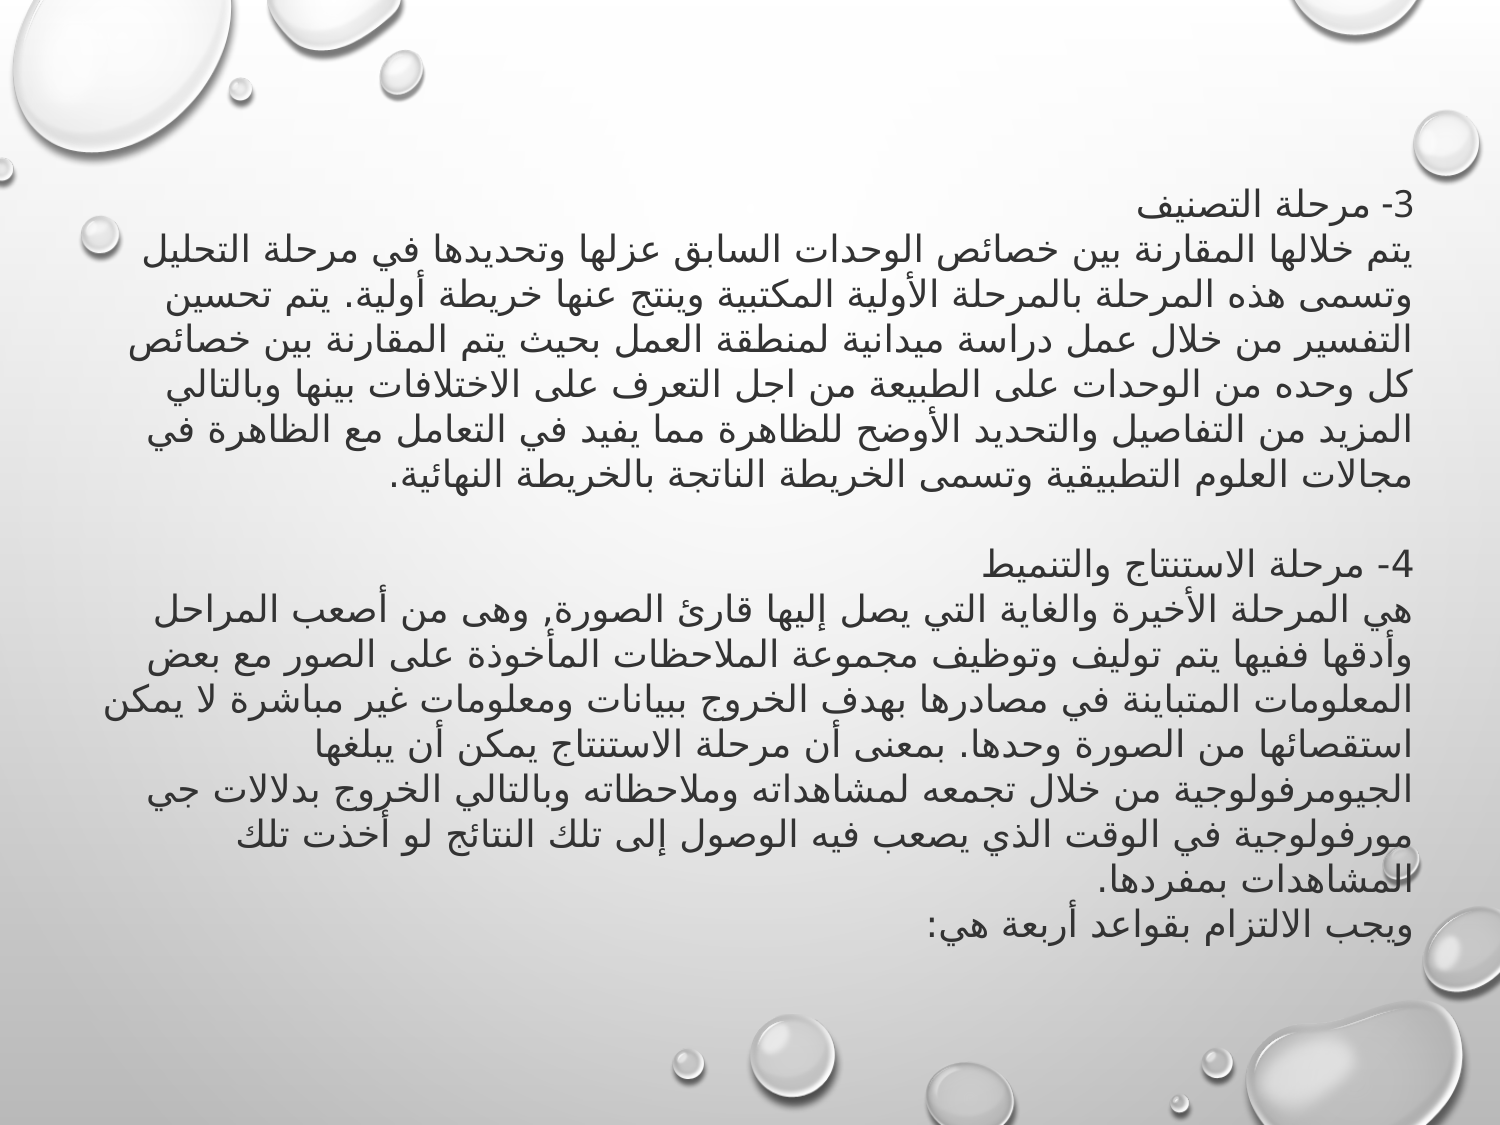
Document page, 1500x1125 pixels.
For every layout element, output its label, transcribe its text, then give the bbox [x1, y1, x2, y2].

text_box 3- مرحلة التصنيف يتم خلالها المقارنة بين خصائص الوحدات السابق عزلها وتحديدها في مرحلة التحليل وتسمى هذه المرحلة بالمرحلة الأولية المكتبية وينتج عنها خريطة أولية. يتم تحسين التفسير من خلال عمل دراسة ميدانية لمنطقة العمل بحيث يتم المقارنة بين خصائص كل وحده من الوحدات على الطبيعة من اجل التعرف على الاختلافات بينها وبالتالي المزيد من التفاصيل والتحديد الأوضح للظاهرة مما يفيد في التعامل مع الظاهرة في مجالات العلوم التطبيقية وتسمى الخريطة الناتجة بالخريطة النهائية. 4- مرحلة الاستنتاج والتنميط هي المرحلة الأخيرة والغاية التي يصل إليها قارئ الصورة, وهى من أصعب المراحل وأدقها ففيها يتم توليف وتوظيف مجموعة الملاحظات المأخوذة على الصور مع بعض المعلومات المتباينة في مصادرها بهدف الخروج ببيانات ومعلومات غير مباشرة لا يمكن استقصائها من الصورة وحدها. بمعنى أن مرحلة الاستنتاج يمكن أن يبلغها الجيومرفولوجية من خلال تجمعه لمشاهداته وملاحظاته وبالتالي الخروج بدلالات جي مورفولوجية في الوقت الذي يصعب فيه الوصول إلى تلك النتائج لو أخذت تلك المشاهدات بمفردها. ويجب الالتزام بقواعد أربعة هي: [70, 172, 1430, 998]
picture [0, 0, 1500, 1125]
